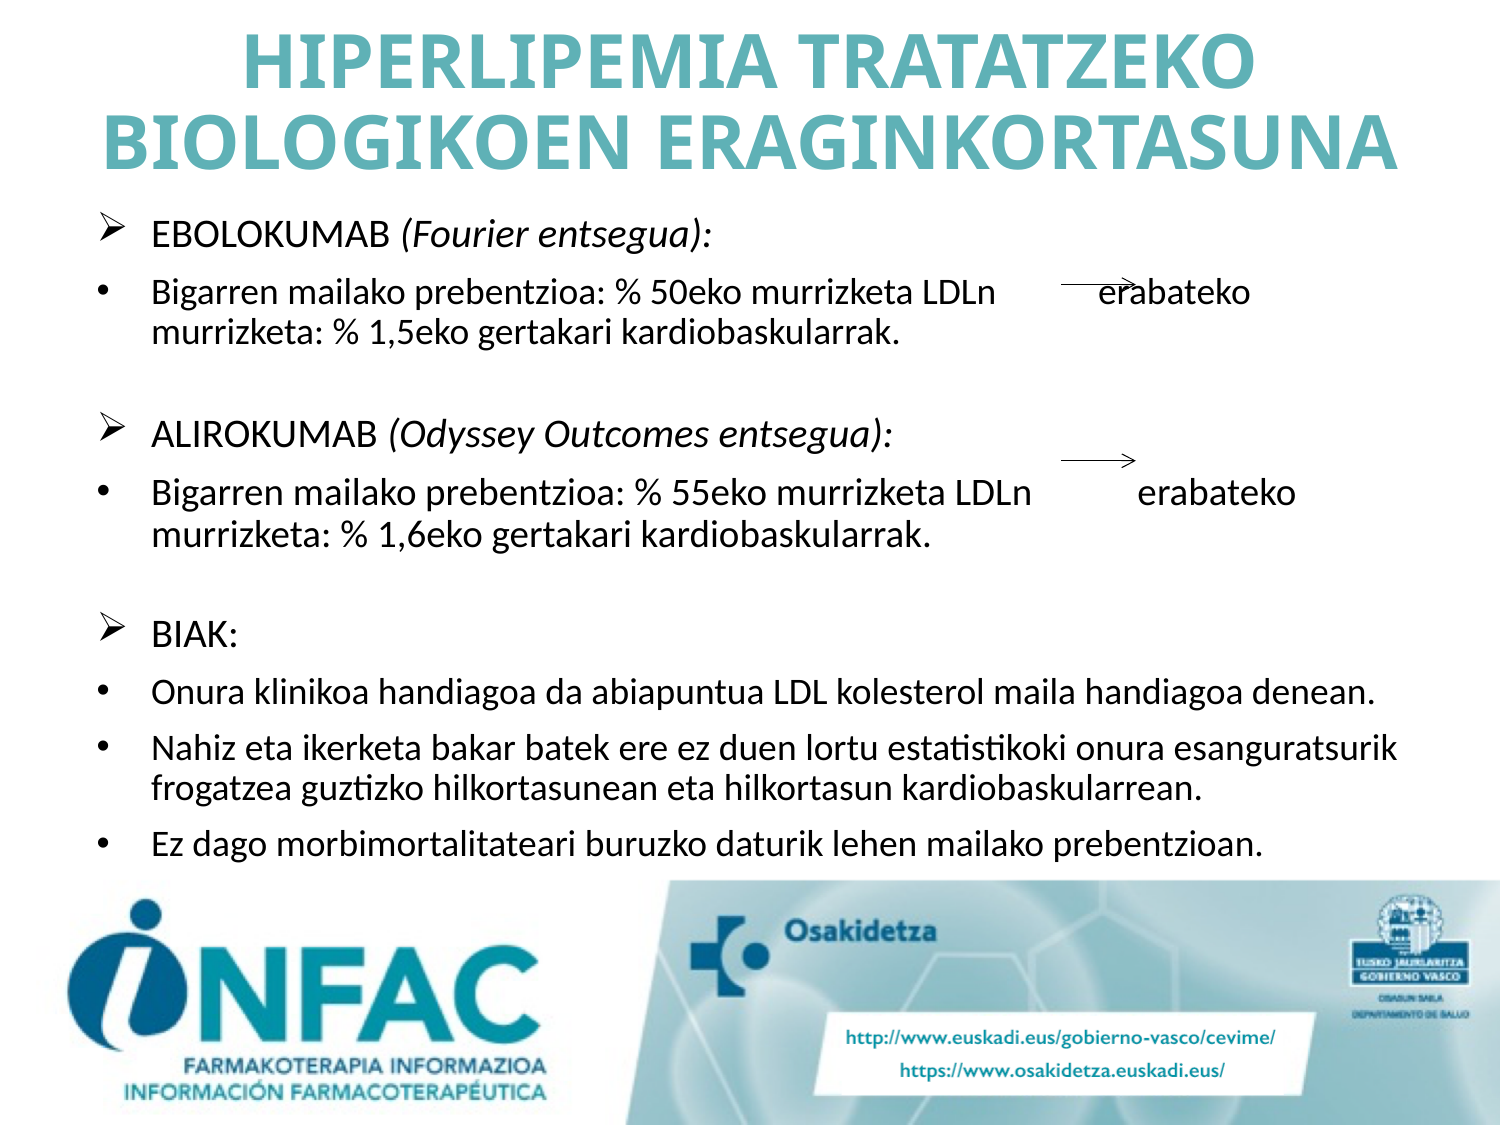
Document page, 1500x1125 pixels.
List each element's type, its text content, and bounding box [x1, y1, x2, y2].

subtitle EBOLOKUMAB (Fourier entsegua): Bigarren mailako prebentzioa: % 50eko murrizketa LDLn erabateko murrizketa: % 1,5eko gertakari kardiobaskularrak. ALIROKUMAB (Odyssey Outcomes entsegua): Bigarren mailako prebentzioa: % 55eko murrizketa LDLn erabateko murrizketa: % 1,6eko gertakari kardiobaskularrak. BIAK: Onura klinikoa handiagoa da abiapuntua LDL kolesterol maila handiagoa denean. Nahiz eta ikerketa bakar batek ere ez duen lortu estatistikoki onura esanguratsurik frogatzea guztizko hilkortasunean eta hilkortasun kardiobaskularrean. Ez dago morbimortalitateari buruzko daturik lehen mailako prebentzioan. [81, 205, 1415, 906]
title HIPERLIPEMIA TRATATZEKO BIOLOGIKOEN ERAGINKORTASUNA [0, 0, 1500, 194]
picture [0, 194, 1500, 1125]
